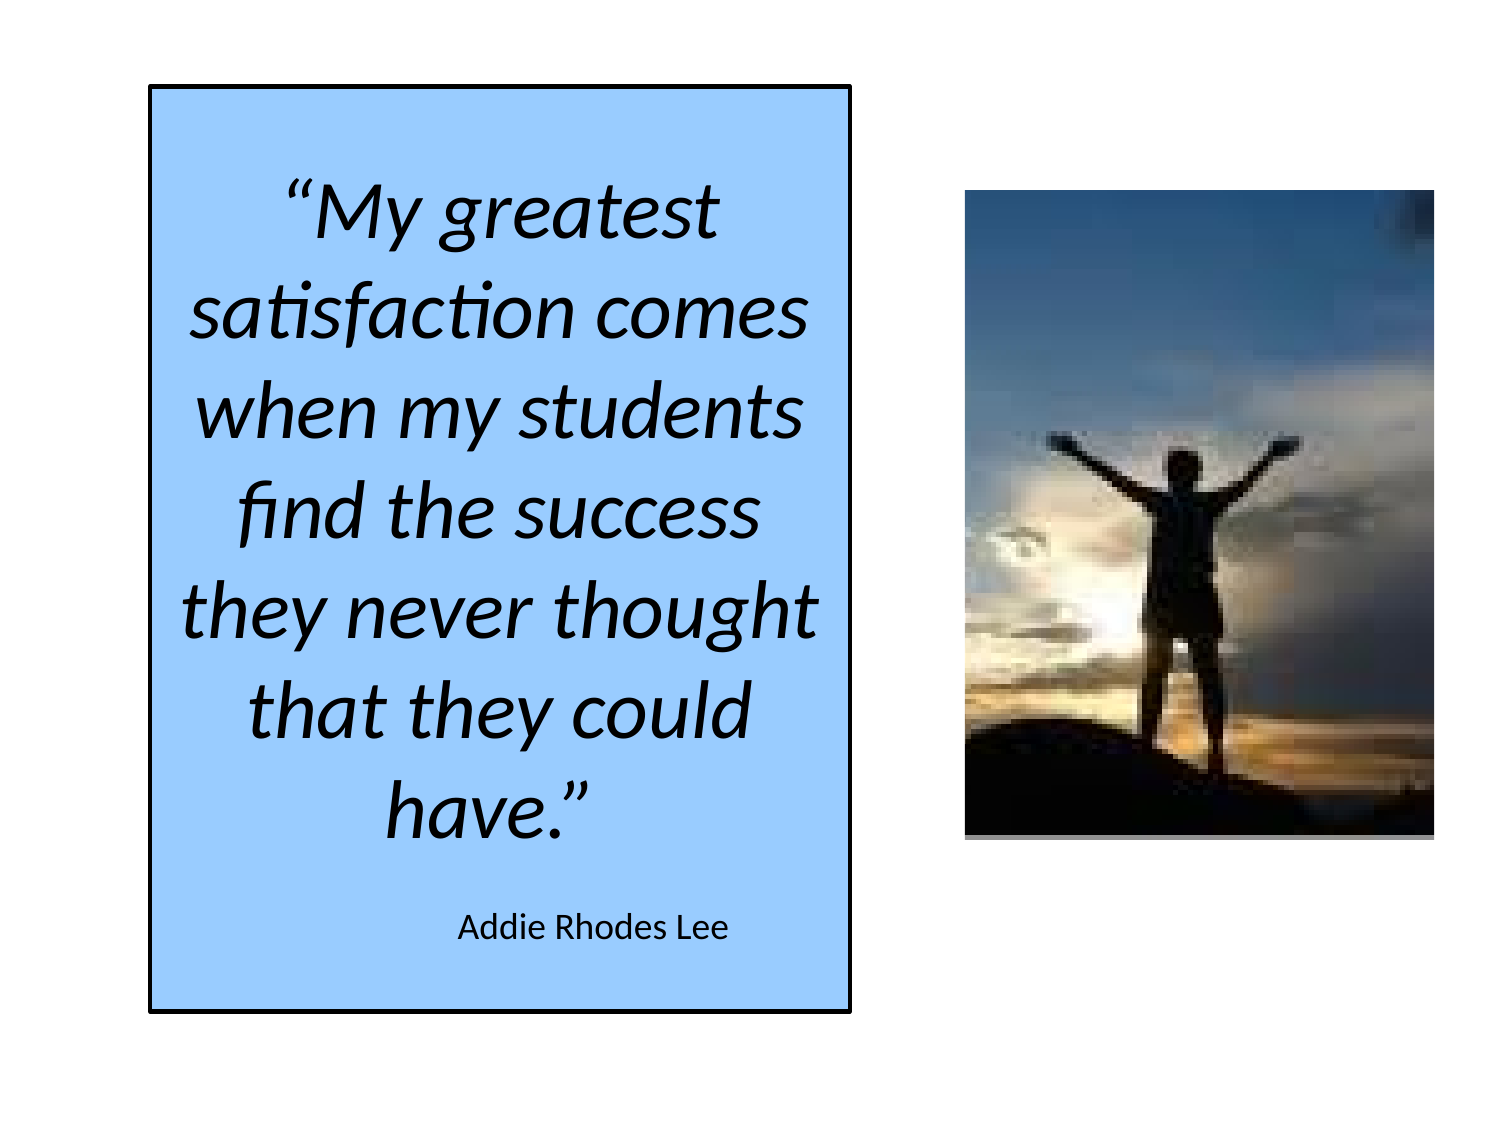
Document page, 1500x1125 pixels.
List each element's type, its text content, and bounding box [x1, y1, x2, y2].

text_box “My greatest satisfaction comes when my students find the success they never thought that they could have.” Addie Rhodes Lee [150, 86, 850, 1012]
picture [964, 189, 1435, 841]
text_box [535, 419, 959, 706]
